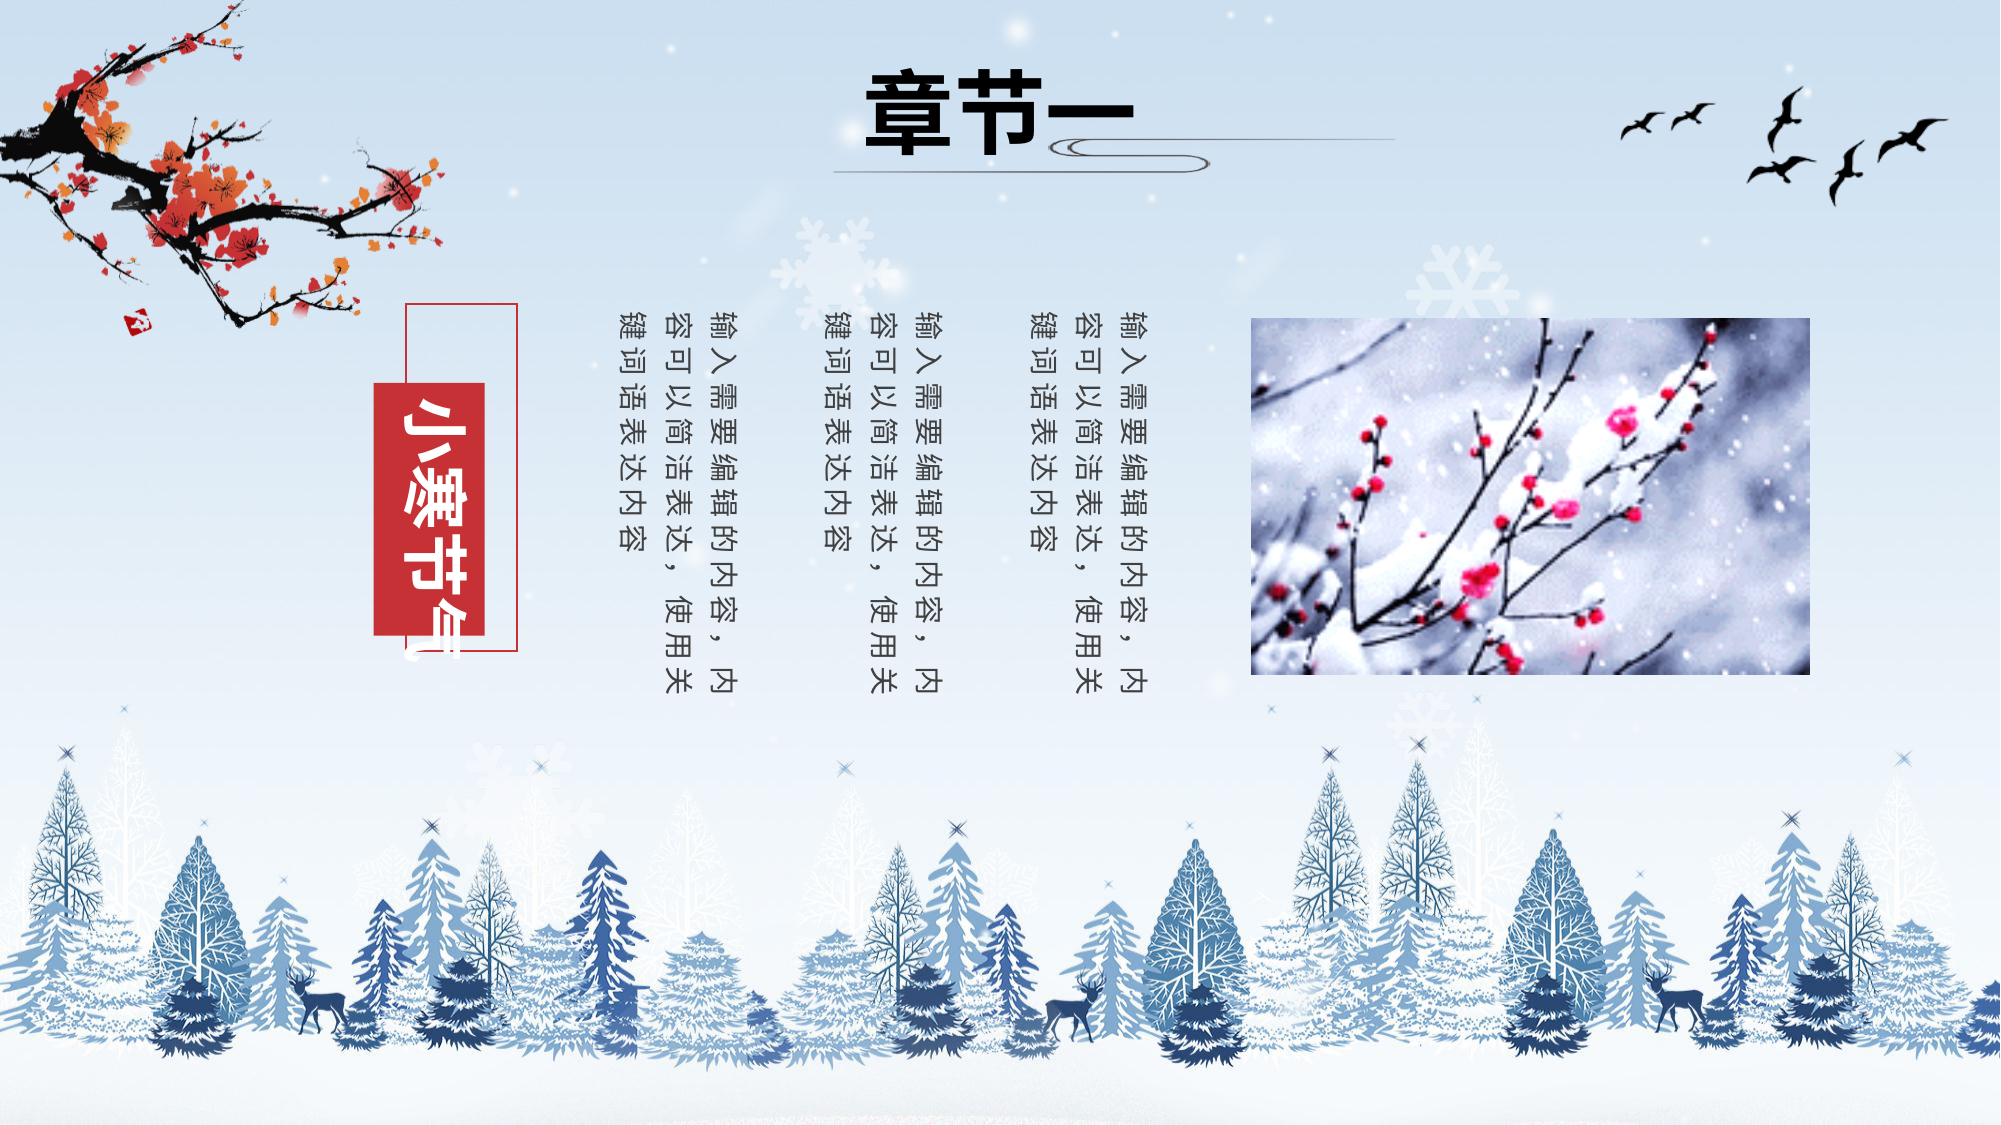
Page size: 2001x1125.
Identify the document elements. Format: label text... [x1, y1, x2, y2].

text_box 输入需要编辑的内容，内容可以简洁表达，使用关键词语表达内容 [592, 296, 761, 728]
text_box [373, 304, 517, 651]
text_box 输入需要编辑的内容，内容可以简洁表达，使用关键词语表达内容 [1002, 296, 1171, 728]
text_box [822, 0, 1417, 190]
picture [0, 0, 2000, 1125]
text_box 输入需要编辑的内容，内容可以简洁表达，使用关键词语表达内容 [797, 296, 966, 728]
